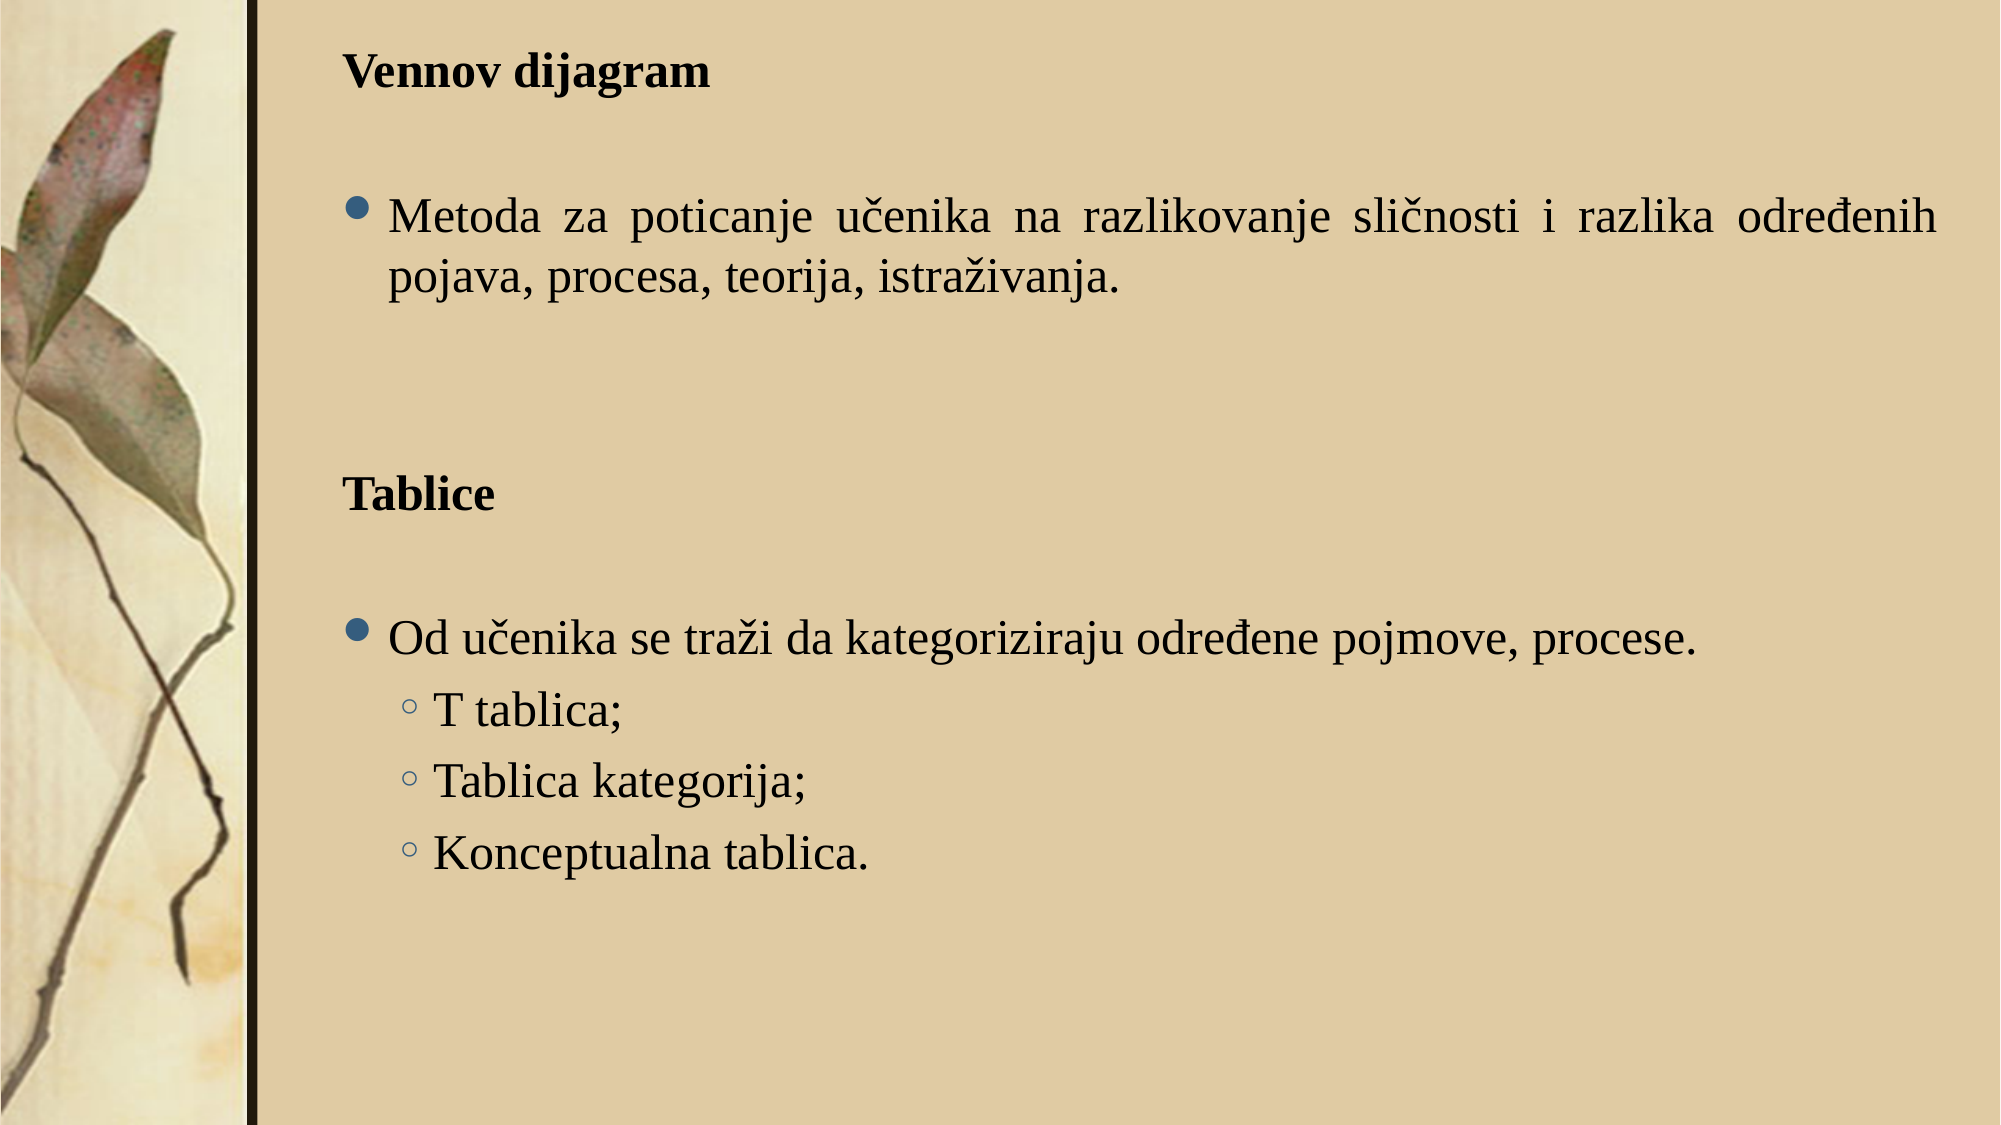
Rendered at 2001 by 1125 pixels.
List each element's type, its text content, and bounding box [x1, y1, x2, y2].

list Vennov dijagram Metoda za poticanje učenika na razlikovanje sličnosti i razlika određenih pojava, procesa, teorija, istraživanja. Tablice Od učenika se traži da kategoriziraju određene pojmove, procese. T tablica; Tablica kategorija; Konceptualna tablica. [313, 29, 1954, 1025]
picture [1, 0, 247, 1125]
